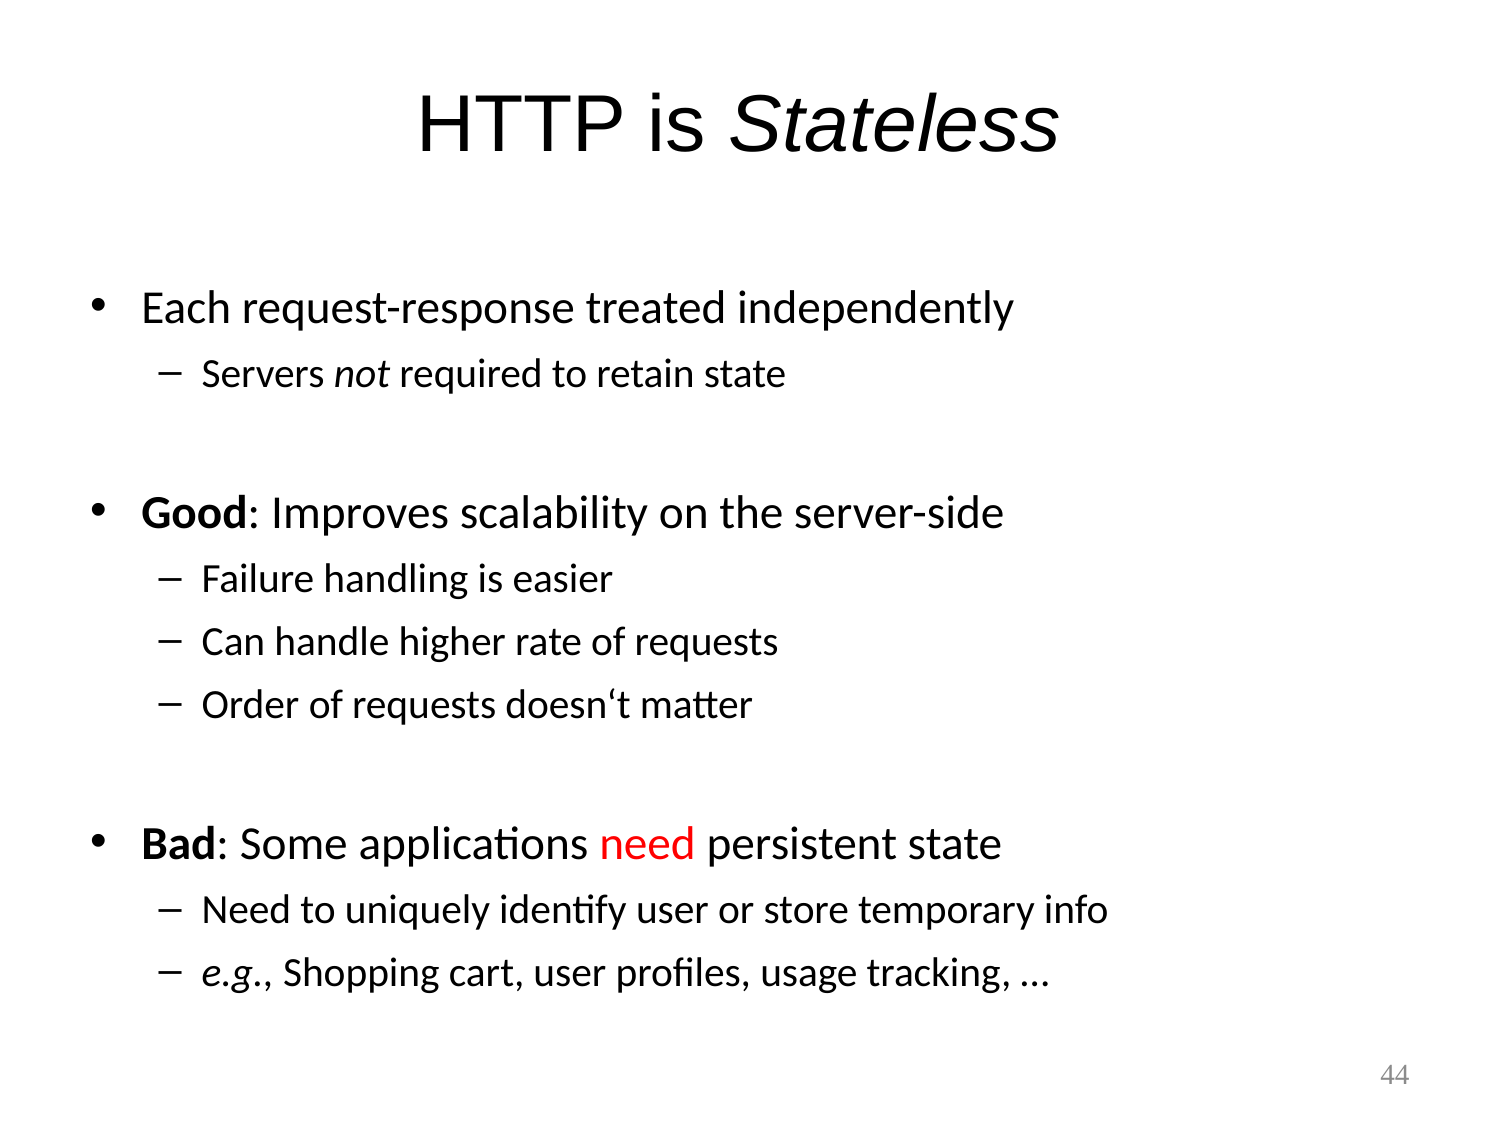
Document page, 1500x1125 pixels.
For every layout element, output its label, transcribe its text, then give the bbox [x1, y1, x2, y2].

list Each request-response treated independently Servers not required to retain state Good: Improves scalability on the server-side Failure handling is easier Can handle higher rate of requests Order of requests doesn‘t matter Bad: Some applications need persistent state Need to uniquely identify user or store temporary info e.g., Shopping cart, user profiles, usage tracking, … [75, 262, 1425, 1005]
title HTTP is Stateless [50, 62, 1450, 175]
slide_number 44 [1074, 1042, 1425, 1103]
